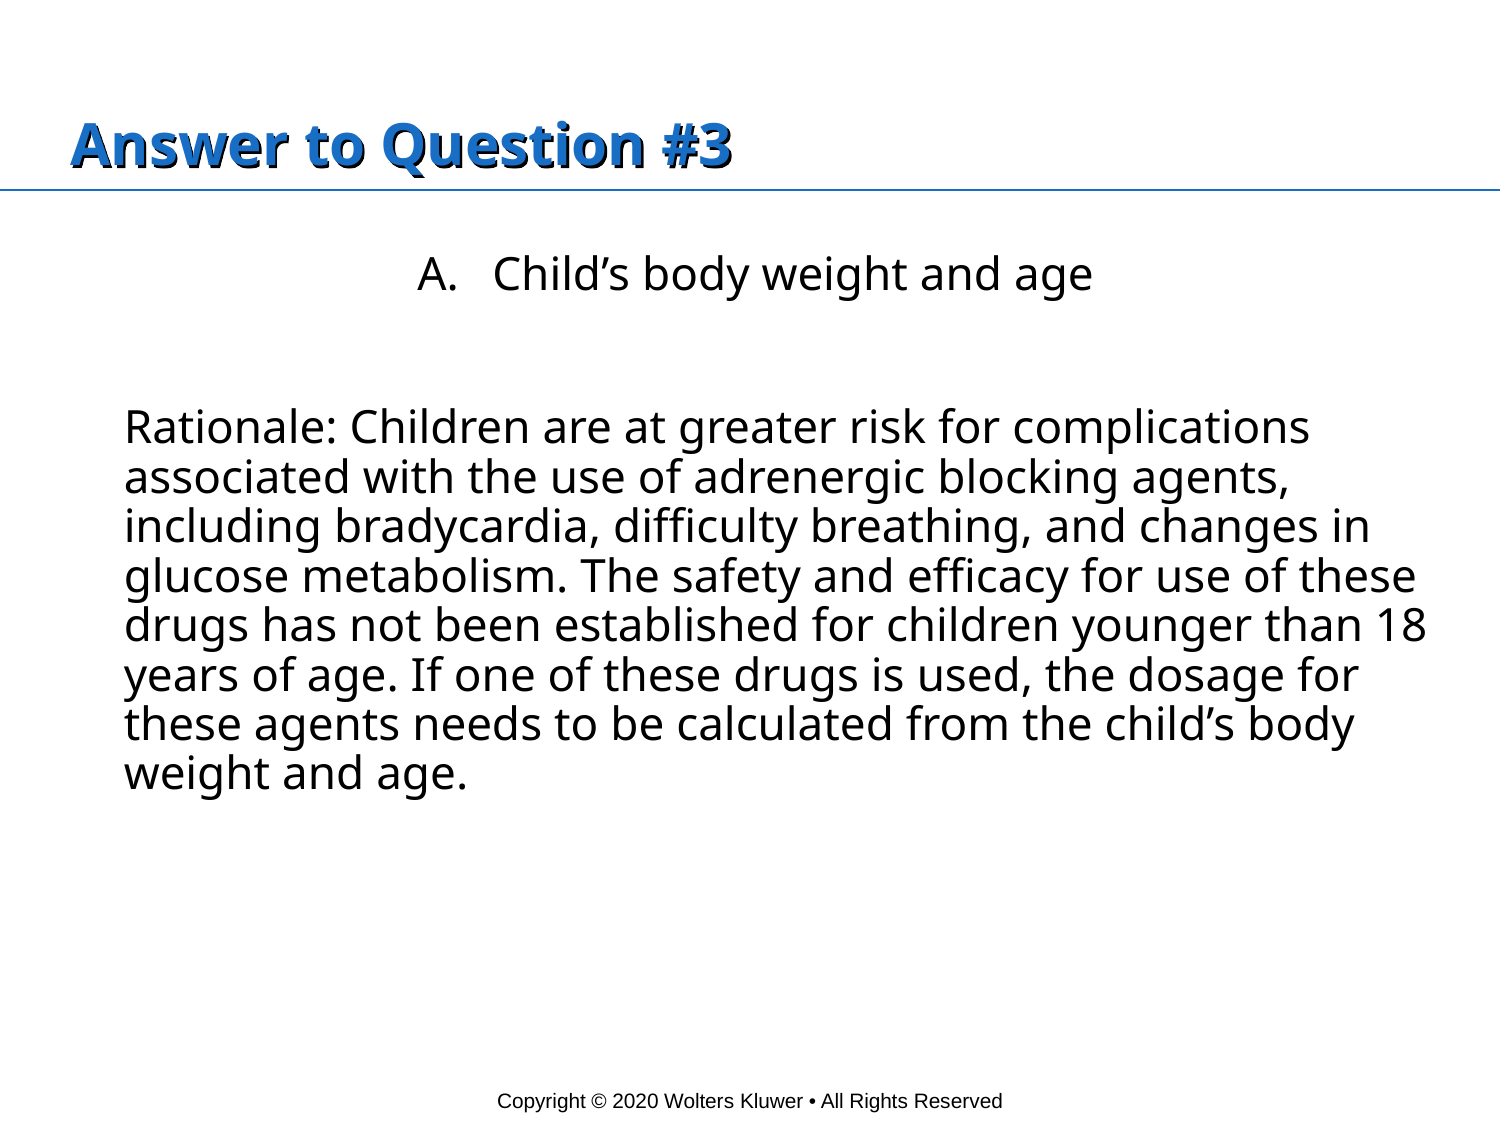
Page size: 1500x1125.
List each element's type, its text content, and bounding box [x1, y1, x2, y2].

list Child’s body weight and age Rationale: Children are at greater risk for complications associated with the use of adrenergic blocking agents, including bradycardia, difficulty breathing, and changes in glucose metabolism. The safety and efficacy for use of these drugs has not been established for children younger than 18 years of age. If one of these drugs is used, the dosage for these agents needs to be calculated from the child’s body weight and age. [33, 242, 1478, 926]
title Answer to Question #3 [70, 114, 1469, 179]
